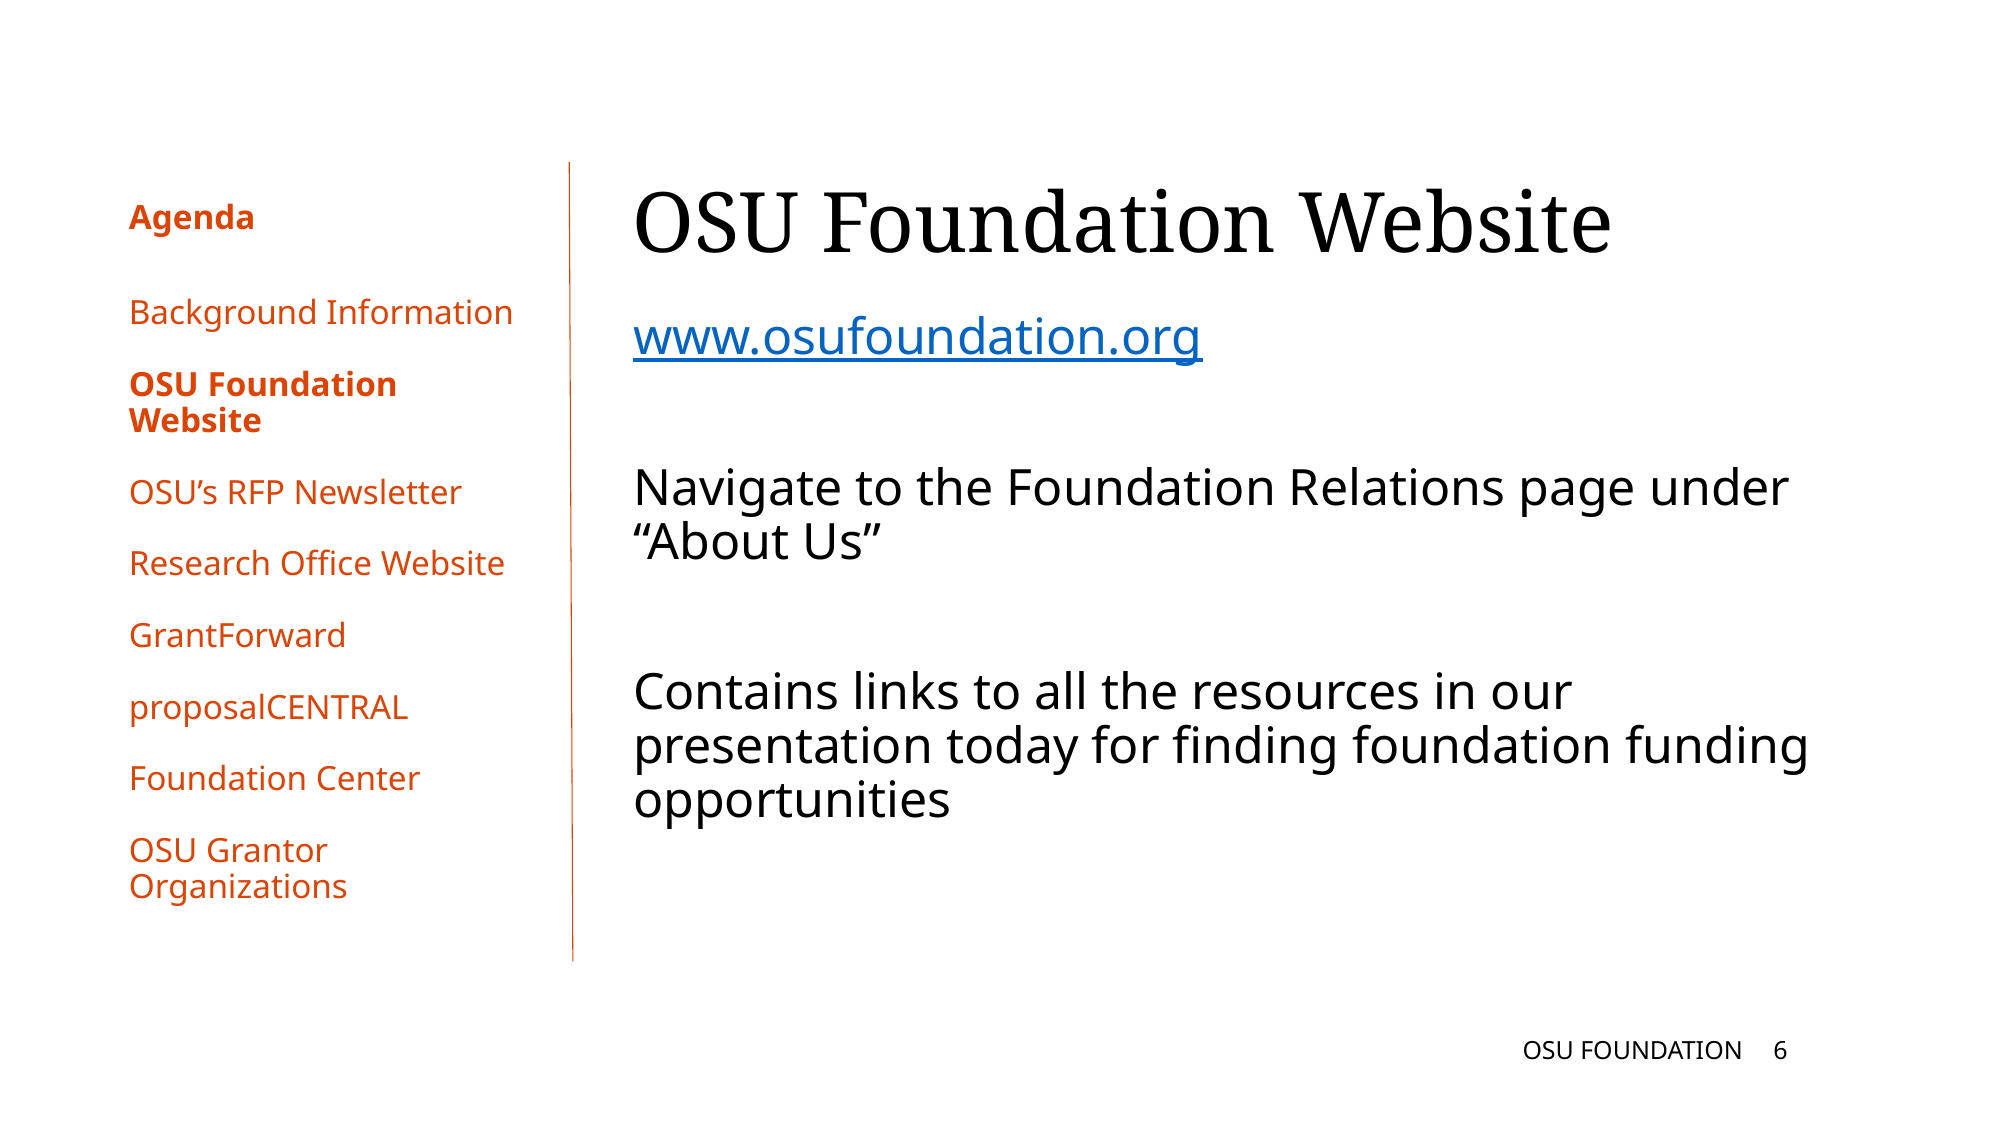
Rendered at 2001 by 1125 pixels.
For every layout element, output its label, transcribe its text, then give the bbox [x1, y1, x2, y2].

list Background Information OSU Foundation Website OSU’s RFP Newsletter Research Office Website GrantForward proposalCENTRAL Foundation Center OSU Grantor Organizations [113, 288, 549, 962]
list www.osufoundation.org Navigate to the Foundation Relations page under “About Us” Contains links to all the resources in our presentation today for finding foundation funding opportunities [618, 297, 1863, 962]
slide_number 5 [1758, 1021, 1863, 1082]
footer OSU FOUNDATION [662, 1021, 1758, 1082]
text_box OSU Foundation Website [618, 161, 1863, 276]
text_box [569, 161, 573, 962]
title Agenda [113, 179, 549, 259]
